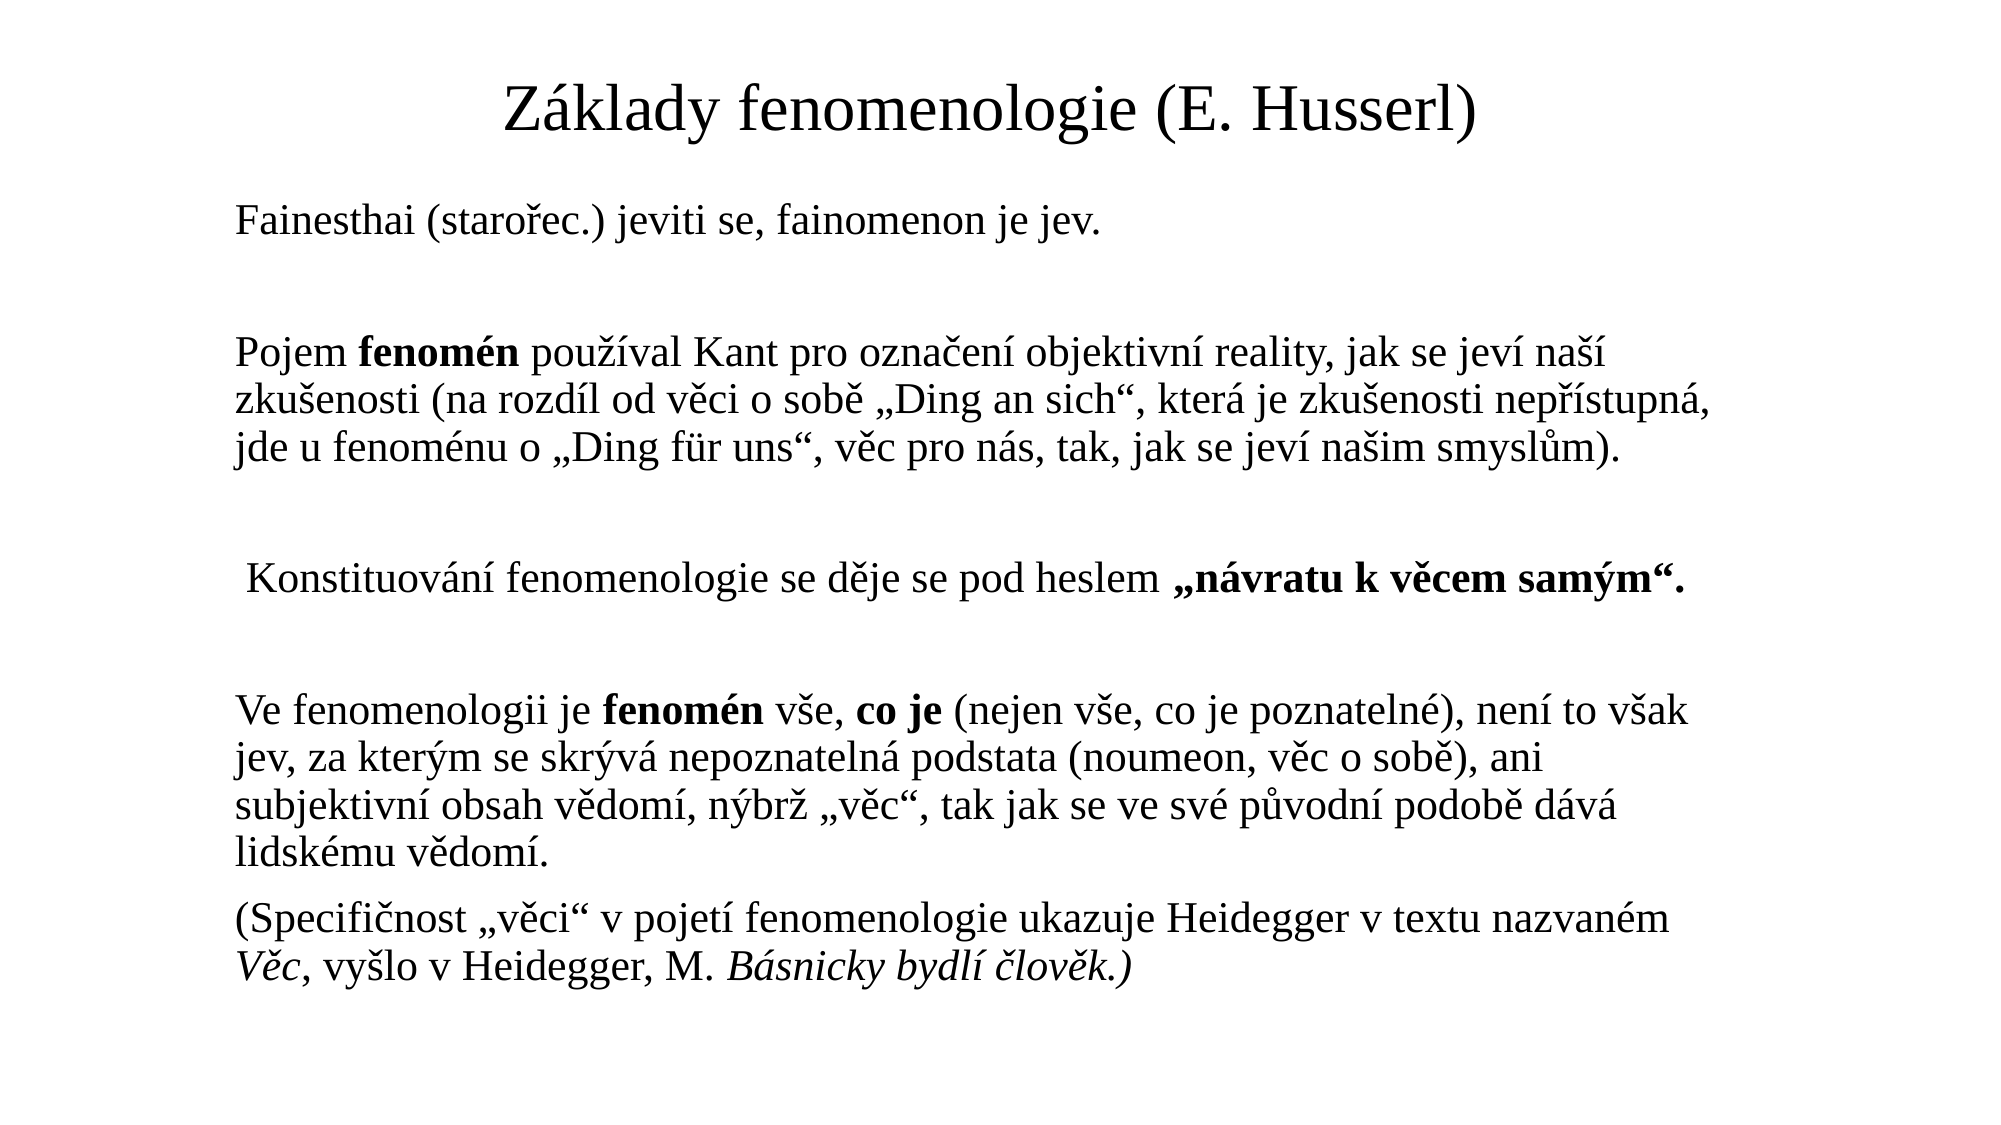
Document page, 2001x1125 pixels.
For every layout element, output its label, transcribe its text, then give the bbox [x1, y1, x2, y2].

subtitle Fainesthai (starořec.) jeviti se, fainomenon je jev. Pojem fenomén používal Kant pro označení objektivní reality, jak se jeví naší zkušenosti (na rozdíl od věci o sobě „Ding an sich“, která je zkušenosti nepřístupná, jde u fenoménu o „Ding für uns“, věc pro nás, tak, jak se jeví našim smyslům). Konstituování fenomenologie se děje se pod heslem „návratu k věcem samým“. Ve fenomenologii je fenomén vše, co je (nejen vše, co je poznatelné), není to však jev, za kterým se skrývá nepoznatelná podstata (noumeon, věc o sobě), ani subjektivní obsah vědomí, nýbrž „věc“, tak jak se ve své původní podobě dává lidskému vědomí. (Specifičnost „věci“ v pojetí fenomenologie ukazuje Heidegger v textu nazvaném Věc, vyšlo v Heidegger, M. Básnicky bydlí člověk.) [219, 189, 1739, 1049]
title Základy fenomenologie (E. Husserl) [231, 64, 1750, 153]
